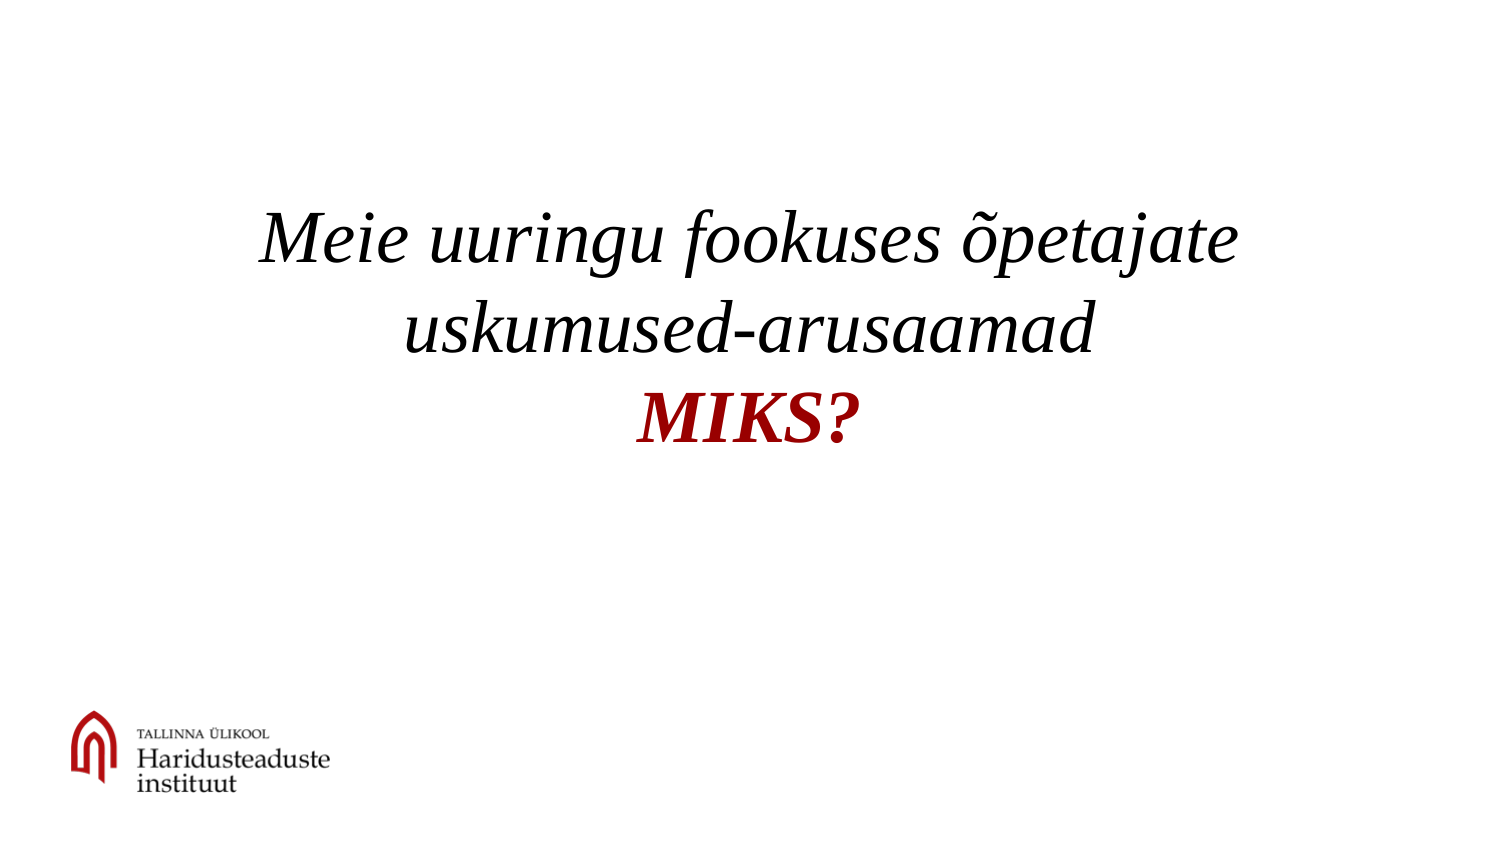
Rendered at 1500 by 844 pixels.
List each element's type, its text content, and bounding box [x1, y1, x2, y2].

picture [71, 710, 338, 800]
title Meie uuringu fookuses õpetajate uskumused-arusaamad MIKS? [103, 44, 1397, 601]
